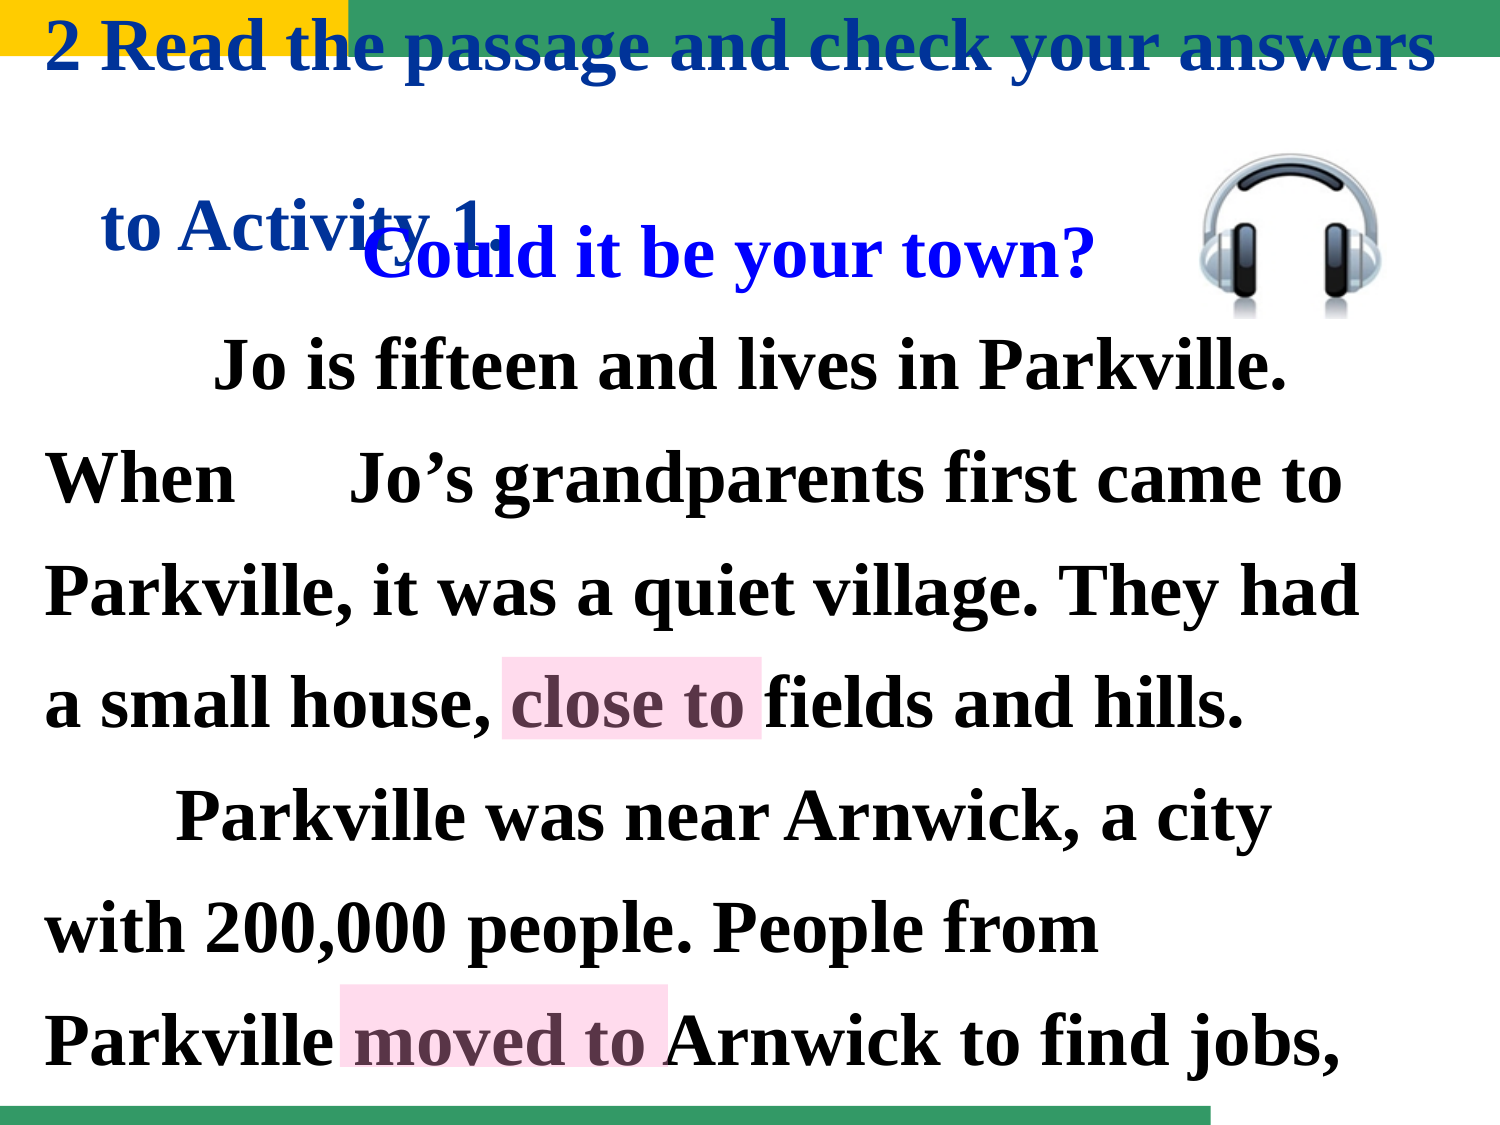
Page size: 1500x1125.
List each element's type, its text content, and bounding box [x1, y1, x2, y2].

title 2 Read the passage and check your answers to Activity 1. [29, 66, 1500, 194]
text_box [501, 656, 762, 740]
text_box Could it be your town? Jo is fifteen and lives in Parkville. When Jo’s grandparents first came to Parkville, it was a quiet village. They had a small house, close to fields and hills. Parkville was near Arnwick, a city with 200,000 people. People from Parkville moved to Arnwick to find jobs, [29, 172, 1412, 1088]
text_box [339, 984, 668, 1067]
picture [1198, 148, 1387, 319]
